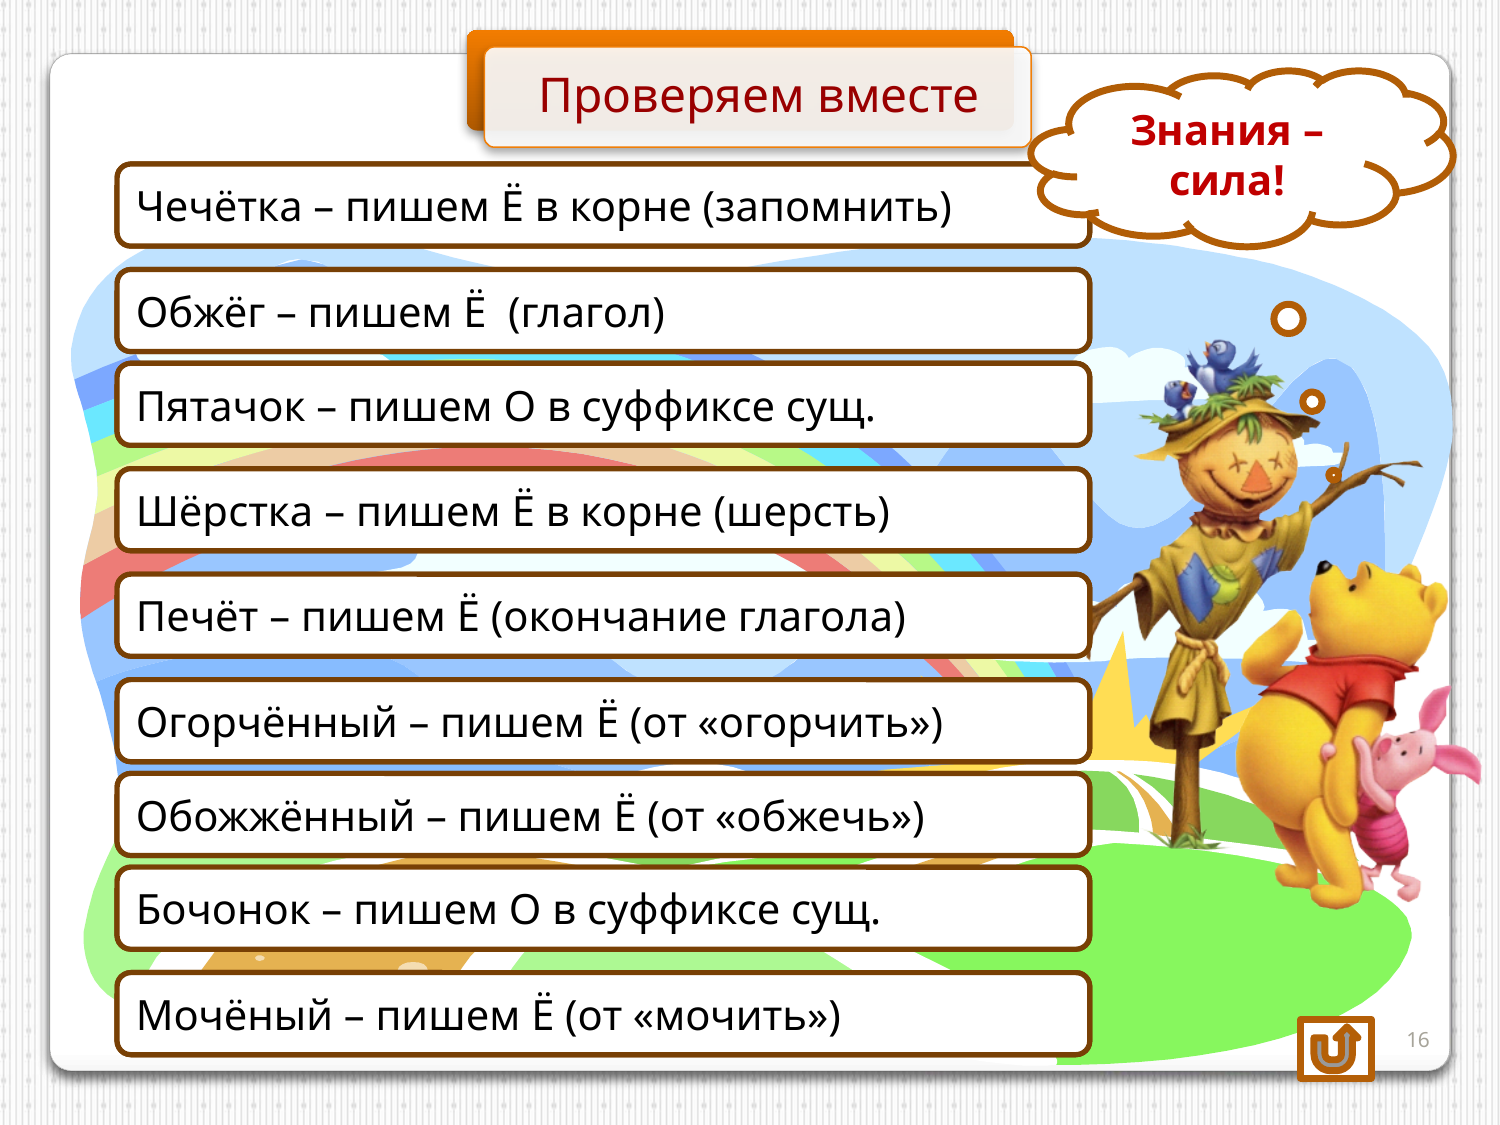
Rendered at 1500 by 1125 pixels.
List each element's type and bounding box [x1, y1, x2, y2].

picture [0, 0, 1500, 1125]
text_box [163, 46, 1243, 165]
